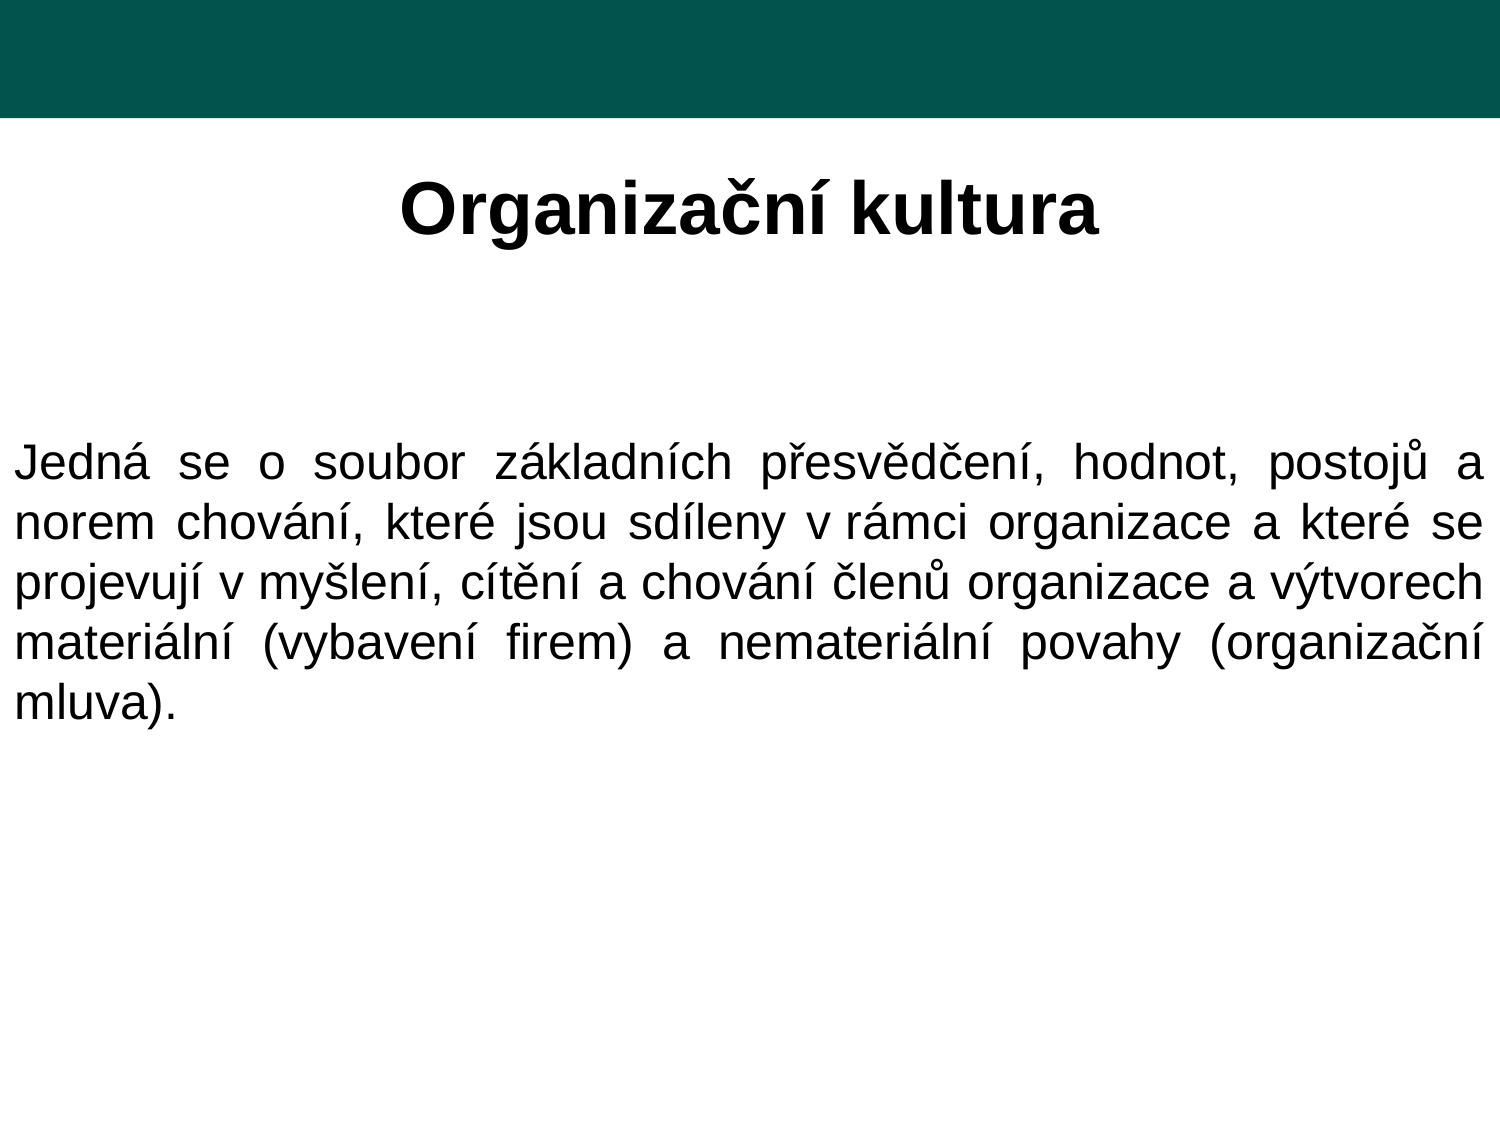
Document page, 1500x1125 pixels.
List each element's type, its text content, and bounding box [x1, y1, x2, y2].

text_box [0, 0, 1500, 120]
text_box Organizační kultura Jedná se o soubor základních přesvědčení, hodnot, postojů a norem chování, které jsou sdíleny v rámci organizace a které se projevují v myšlení, cítění a chování členů organizace a výtvorech materiální (vybavení firem) a nemateriální povahy (organizační mluva). [0, 152, 1500, 797]
